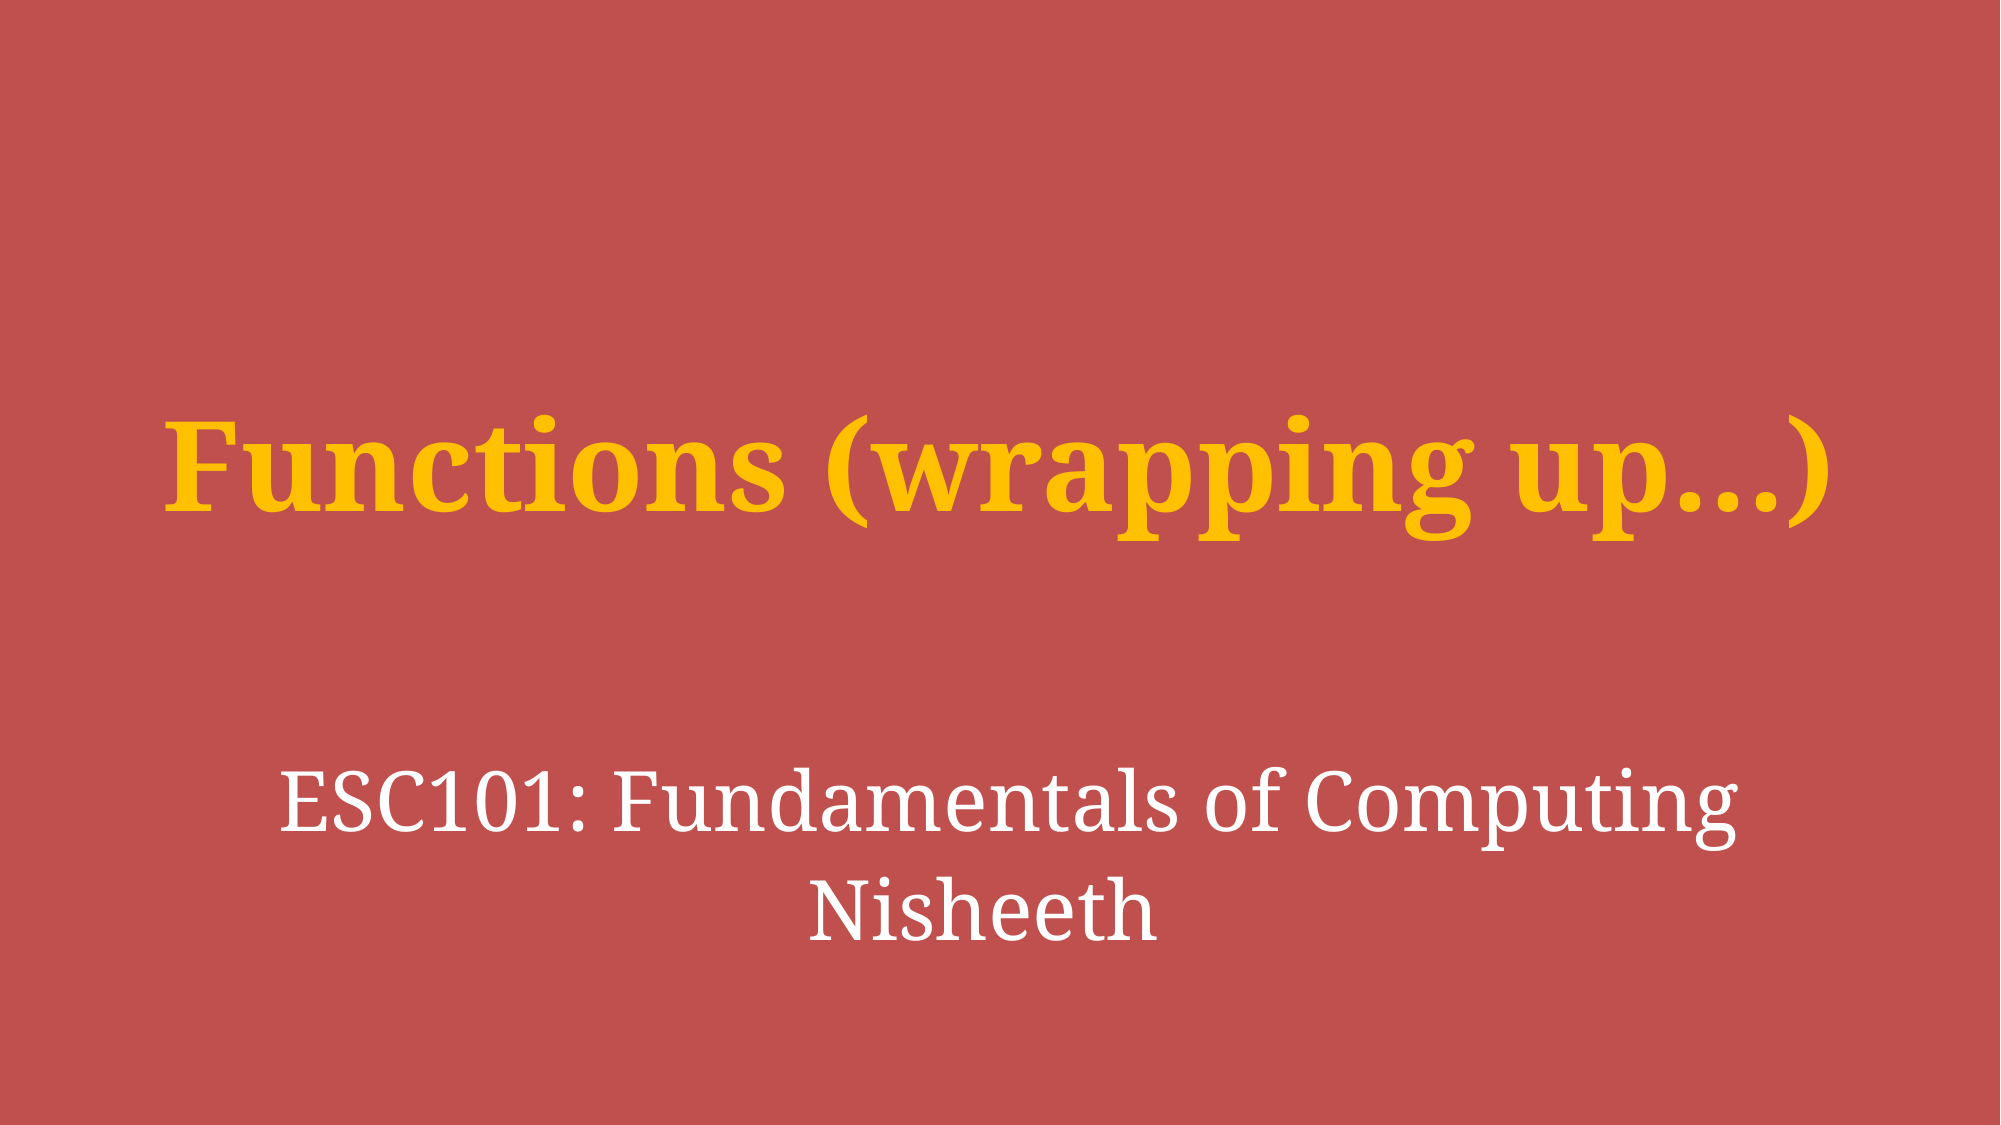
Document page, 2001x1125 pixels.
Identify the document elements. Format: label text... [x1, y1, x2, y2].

text_box Nisheeth [749, 849, 1221, 1075]
title ESC101: Fundamentals of Computing [159, 647, 1860, 948]
subtitle Functions (wrapping up…) [19, 379, 1981, 530]
